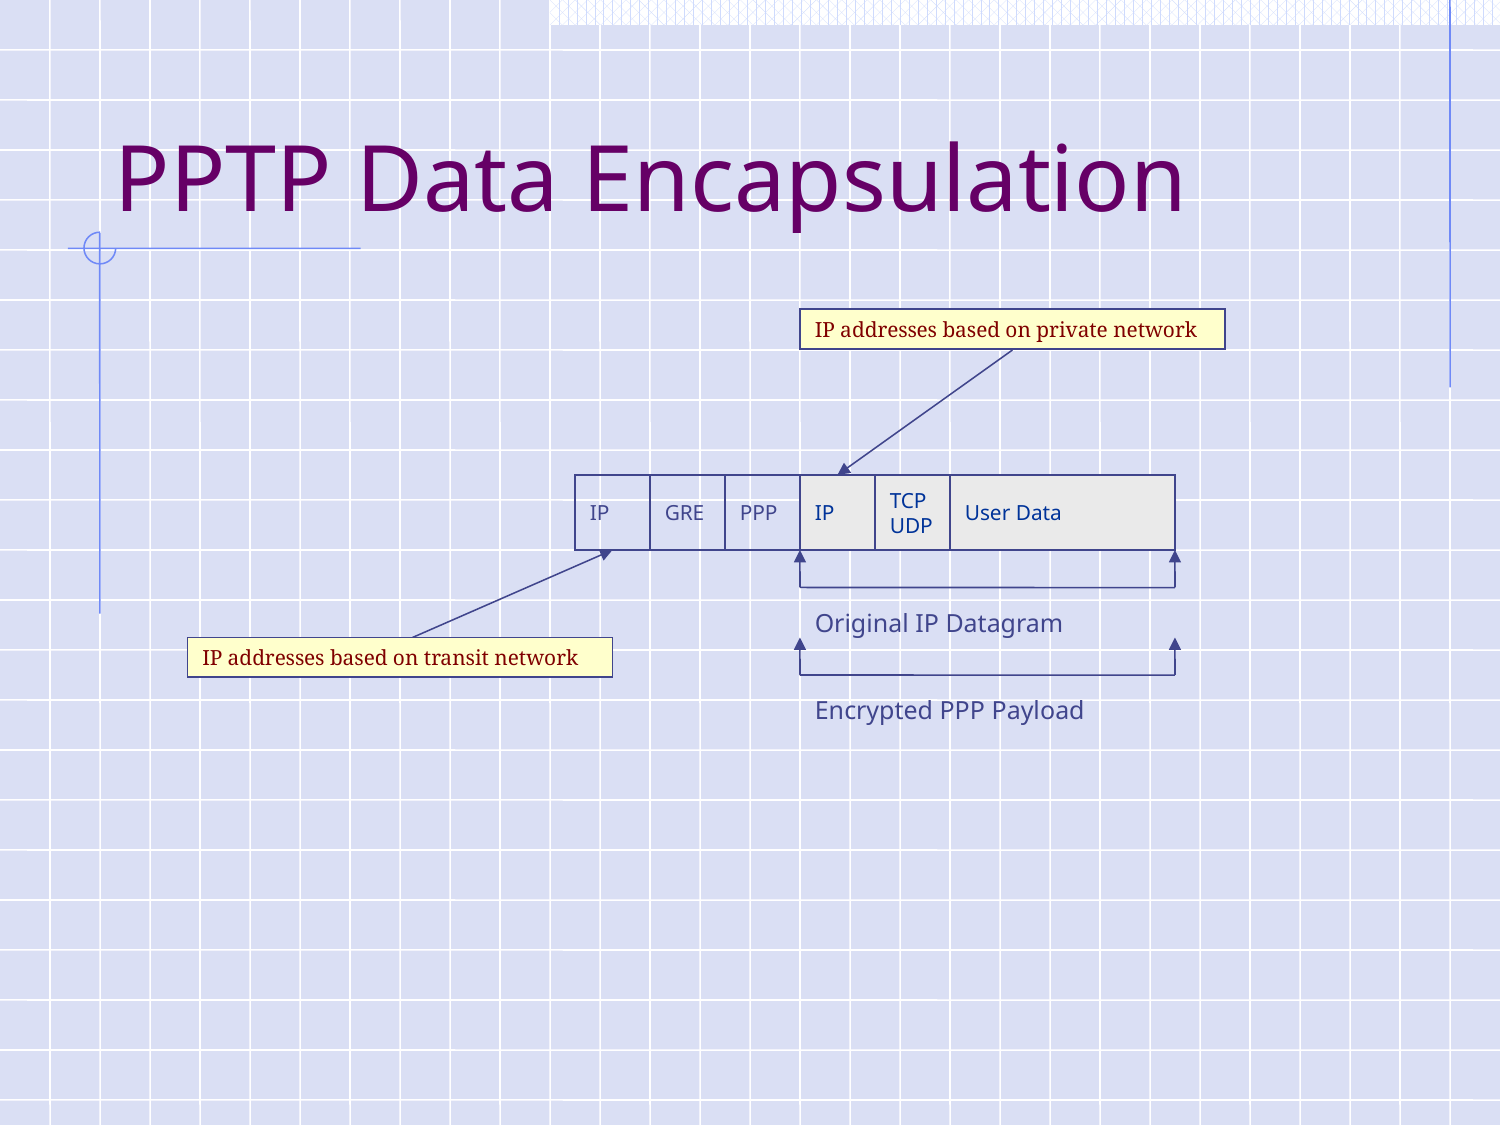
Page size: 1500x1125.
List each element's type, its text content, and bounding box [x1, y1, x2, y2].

text_box Encrypted PPP Payload [799, 687, 1175, 733]
title PPTP Data Encapsulation [99, 50, 1375, 238]
text_box TCP UDP [875, 474, 950, 550]
text_box [793, 637, 807, 675]
text_box IP addresses based on private network [800, 309, 1225, 349]
text_box User Data [950, 474, 1175, 550]
text_box IP [574, 474, 650, 550]
text_box [837, 349, 1013, 475]
text_box GRE [650, 474, 725, 550]
text_box [413, 549, 613, 637]
text_box [1168, 637, 1182, 676]
text_box IP [800, 474, 875, 550]
text_box [1168, 549, 1182, 588]
text_box IP addresses based on transit network [187, 637, 613, 678]
text_box PPP [725, 474, 800, 550]
text_box [793, 550, 807, 587]
text_box Original IP Datagram [799, 600, 1175, 645]
